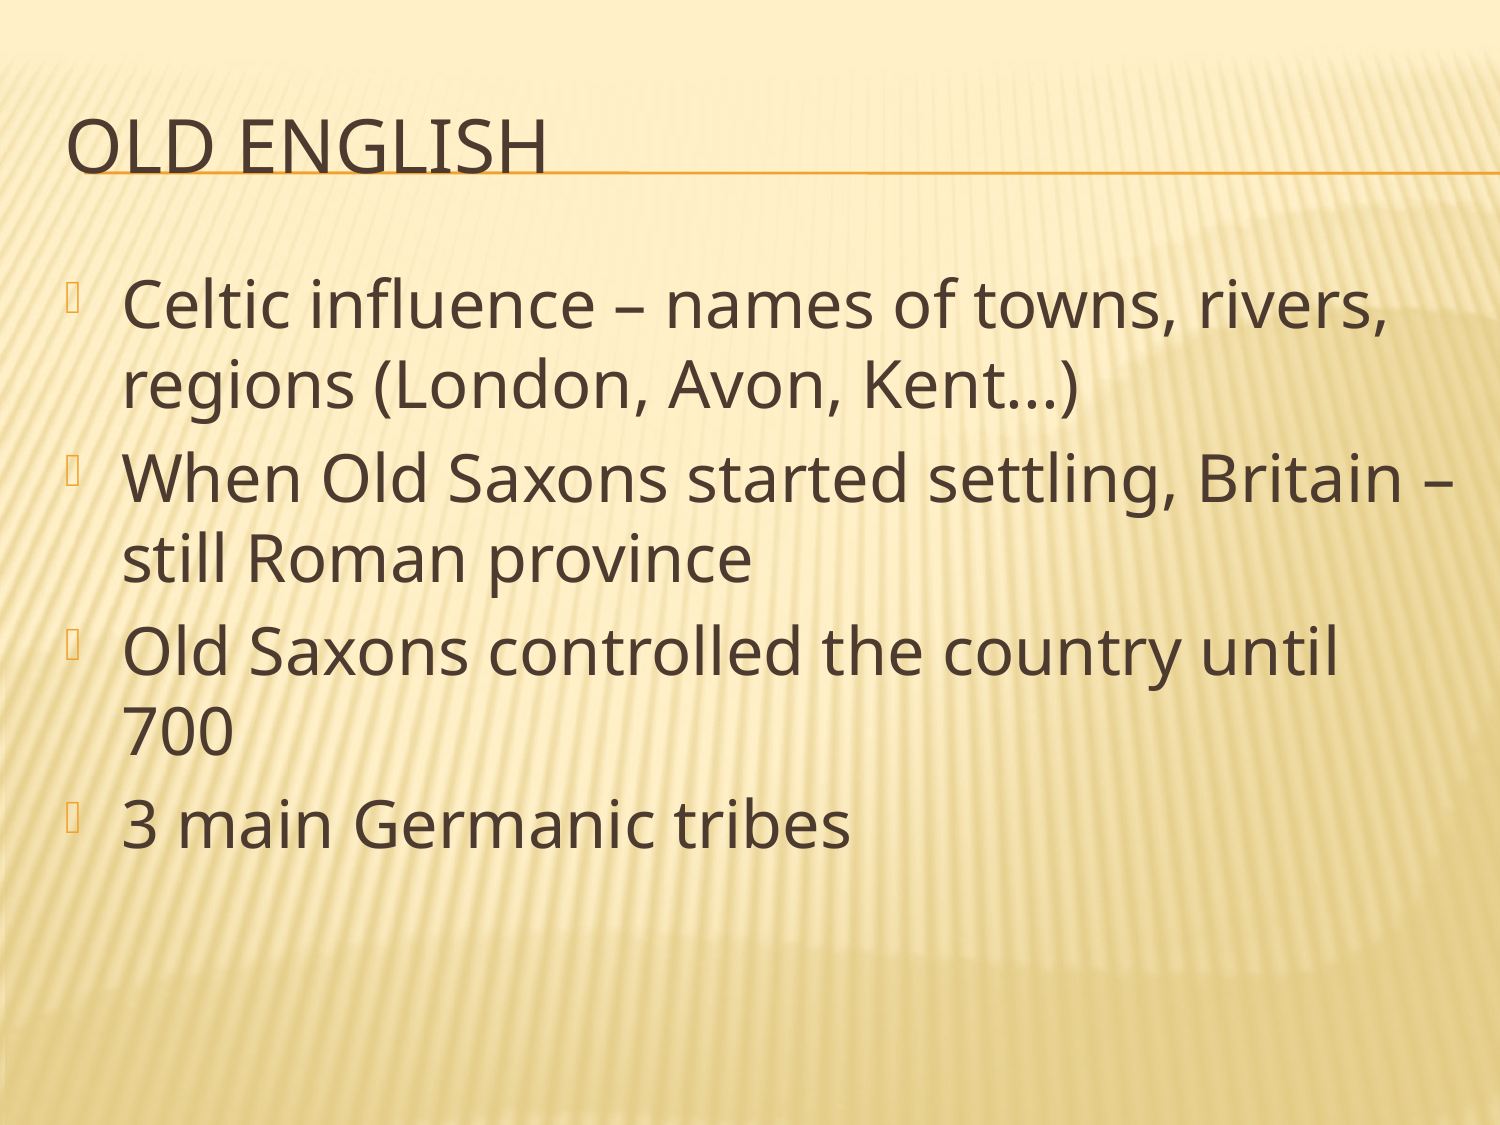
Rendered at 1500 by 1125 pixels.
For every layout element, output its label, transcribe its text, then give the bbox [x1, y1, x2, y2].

title Old English [50, 75, 1475, 213]
list Celtic influence – names of towns, rivers, regions (London, Avon, Kent...) When Old Saxons started settling, Britain – still Roman province Old Saxons controlled the country until 700 3 main Germanic tribes [50, 254, 1475, 998]
